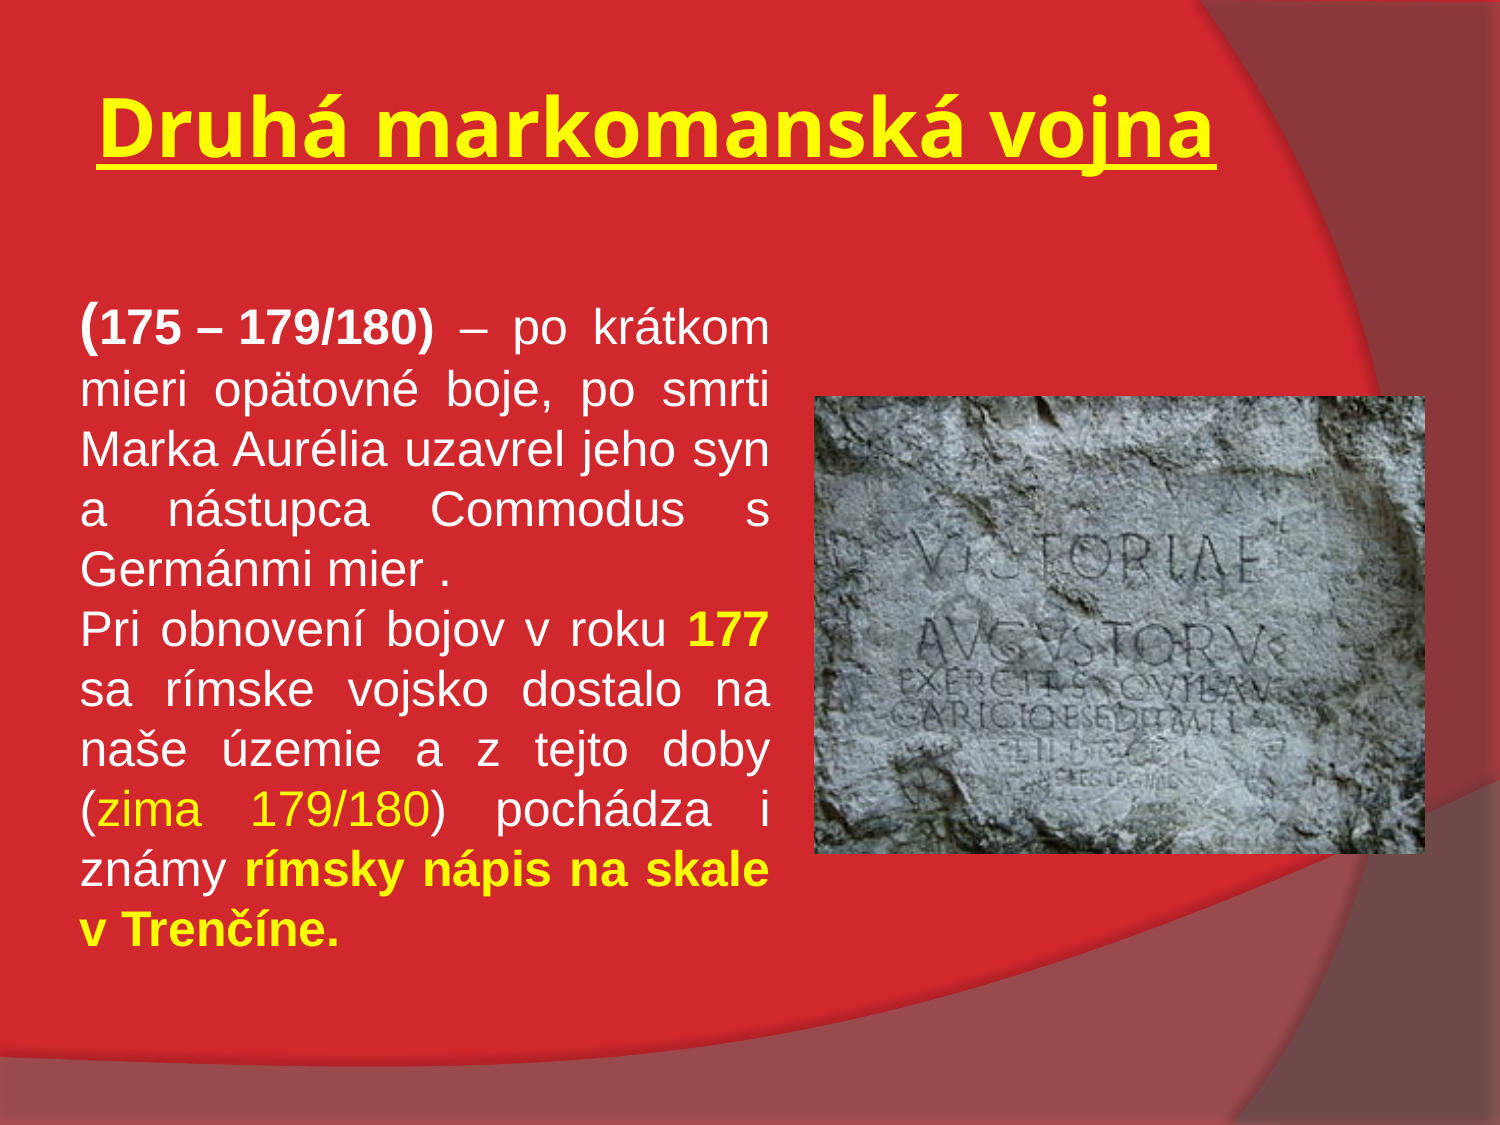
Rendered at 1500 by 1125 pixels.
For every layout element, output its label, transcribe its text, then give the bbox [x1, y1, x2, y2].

text_box (175 – 179/180) – po krátkom mieri opätovné boje, po smrti Marka Aurélia uzavrel jeho syn a nástupca Commodus s Germánmi mier . Pri obnovení bojov v roku 177 sa rímske vojsko dostalo na naše územie a z tejto doby (zima 179/180) pochádza i známy rímsky nápis na skale v Trenčíne. [64, 278, 786, 964]
title Druhá markomanská vojna [88, 30, 1314, 219]
picture [814, 396, 1425, 854]
